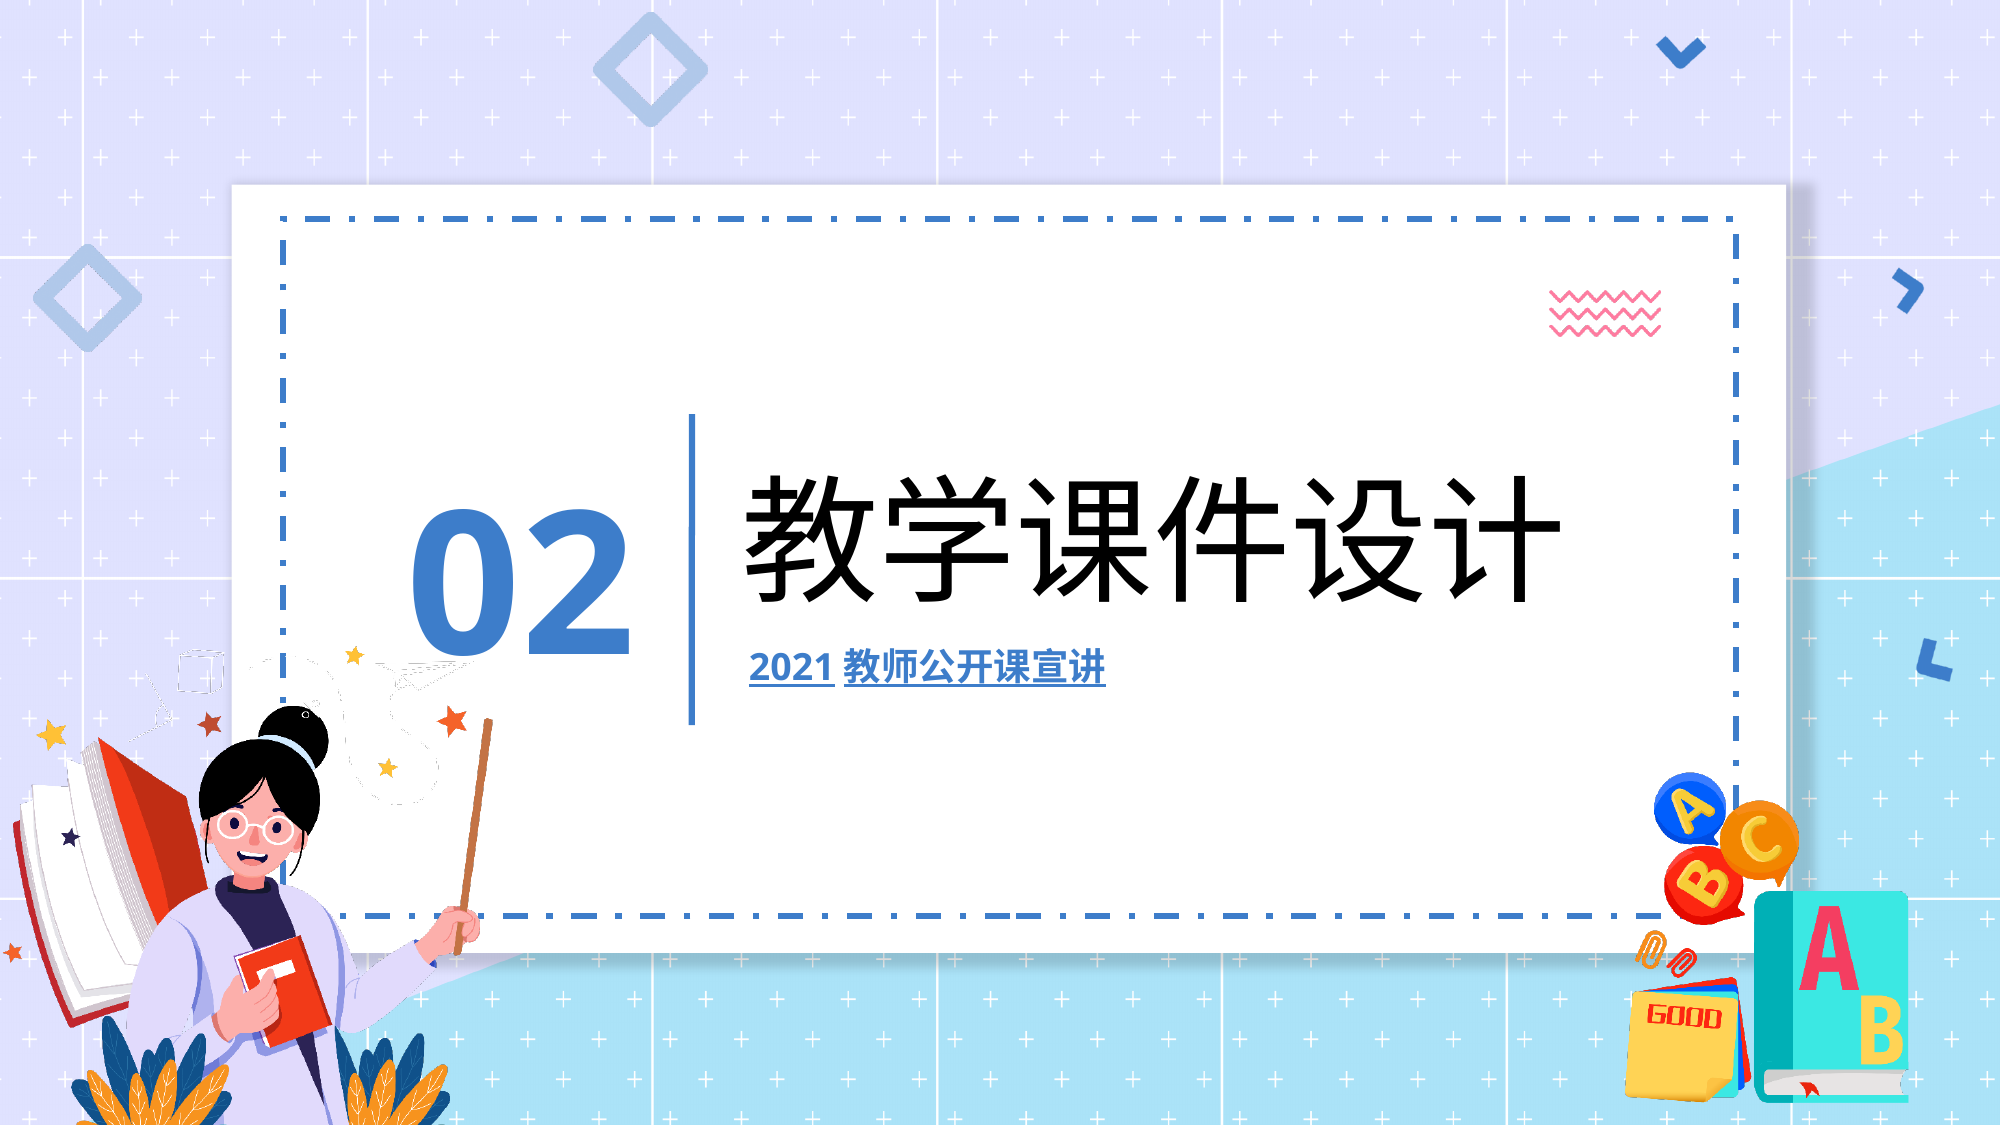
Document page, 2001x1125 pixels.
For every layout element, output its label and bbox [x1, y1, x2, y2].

text_box [33, 12, 708, 352]
text_box [231, 184, 1787, 953]
picture [0, 0, 2000, 1125]
